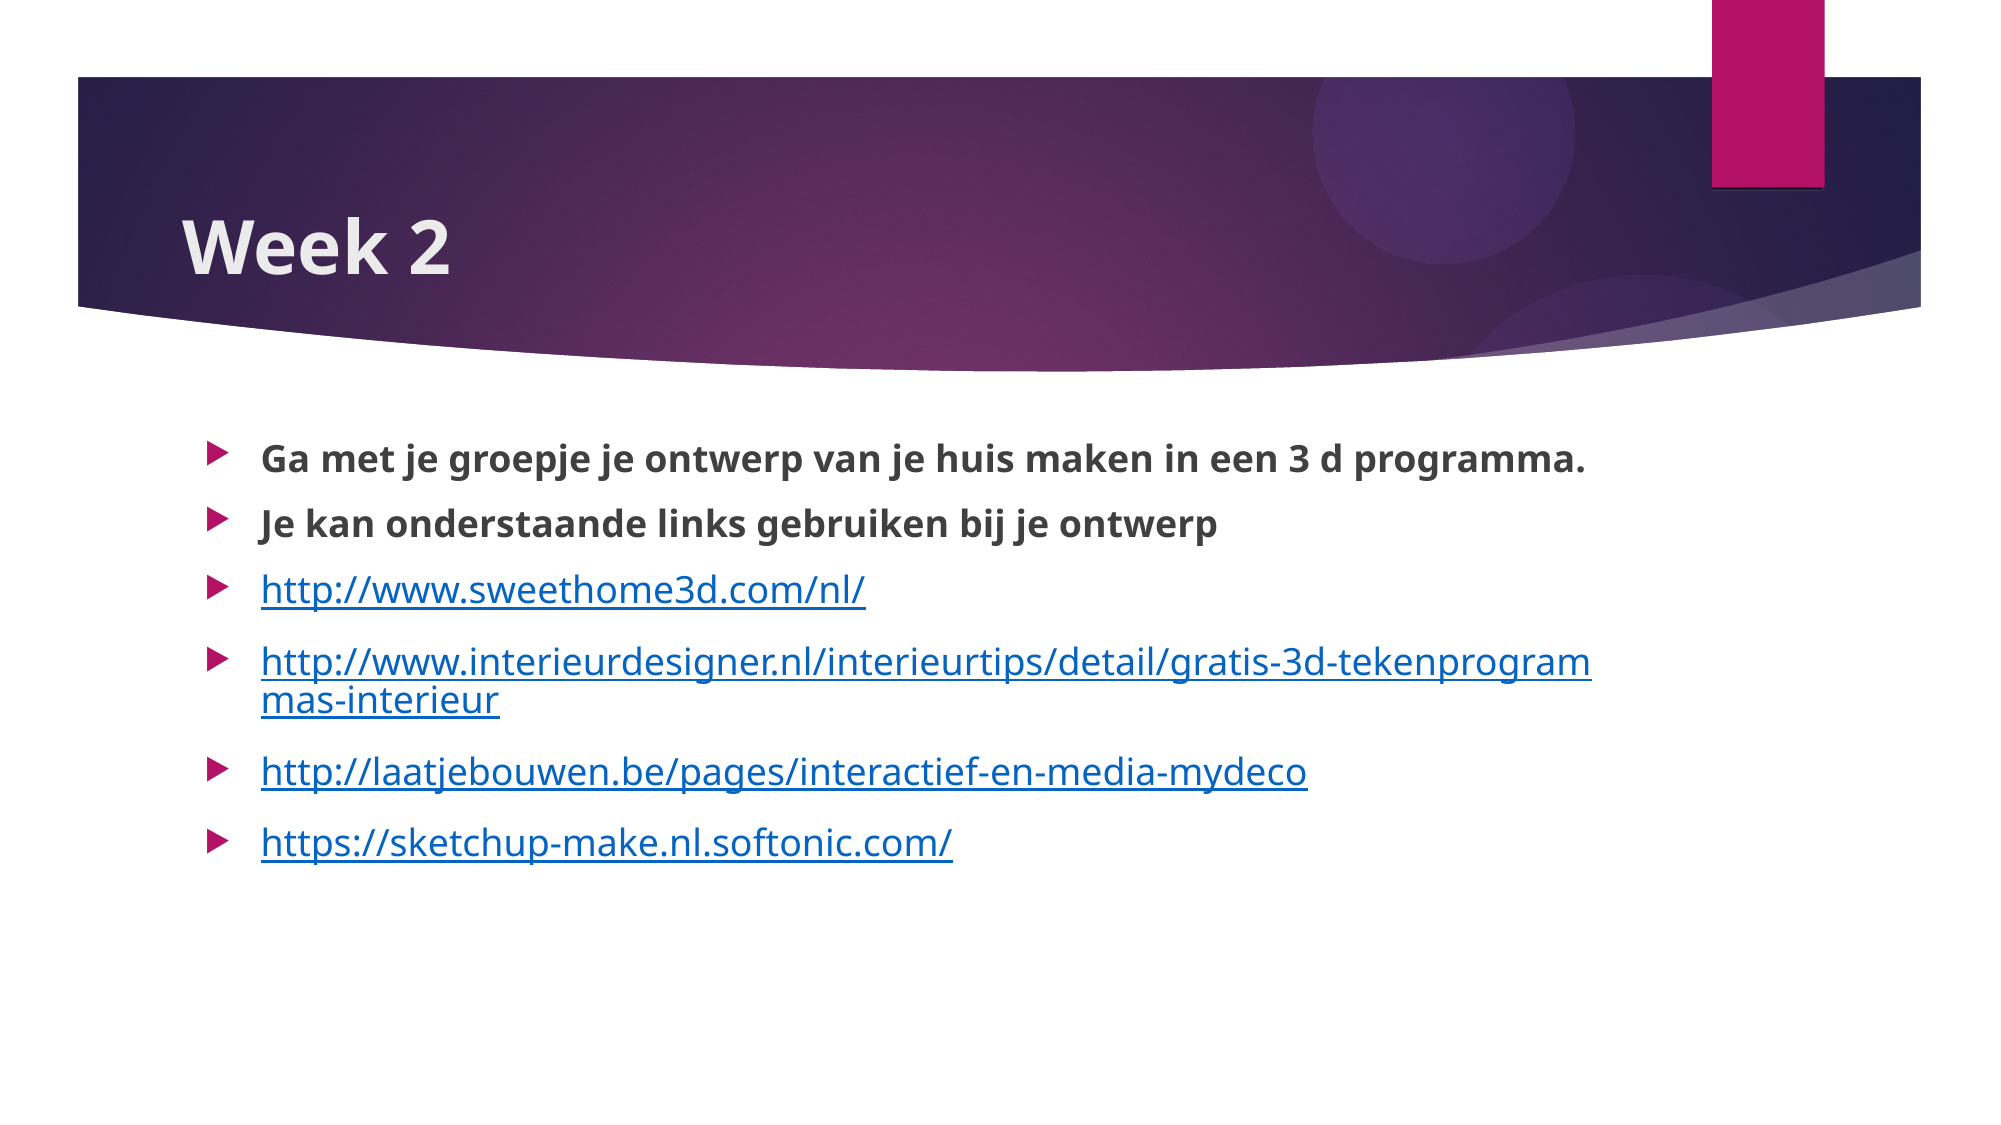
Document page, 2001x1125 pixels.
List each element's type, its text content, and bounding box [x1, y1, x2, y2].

title Week 2 [167, 163, 1605, 326]
picture [79, 78, 1920, 371]
list Ga met je groepje je ontwerp van je huis maken in een 3 d programma. Je kan onderstaande links gebruiken bij je ontwerp http://www.sweethome3d.com/nl/ http://www.interieurdesigner.nl/interieurtips/detail/gratis-3d-tekenprogrammas-interieur http://laatjebouwen.be/pages/interactief-en-media-mydeco https://sketchup-make.nl.softonic.com/ [189, 427, 1638, 988]
